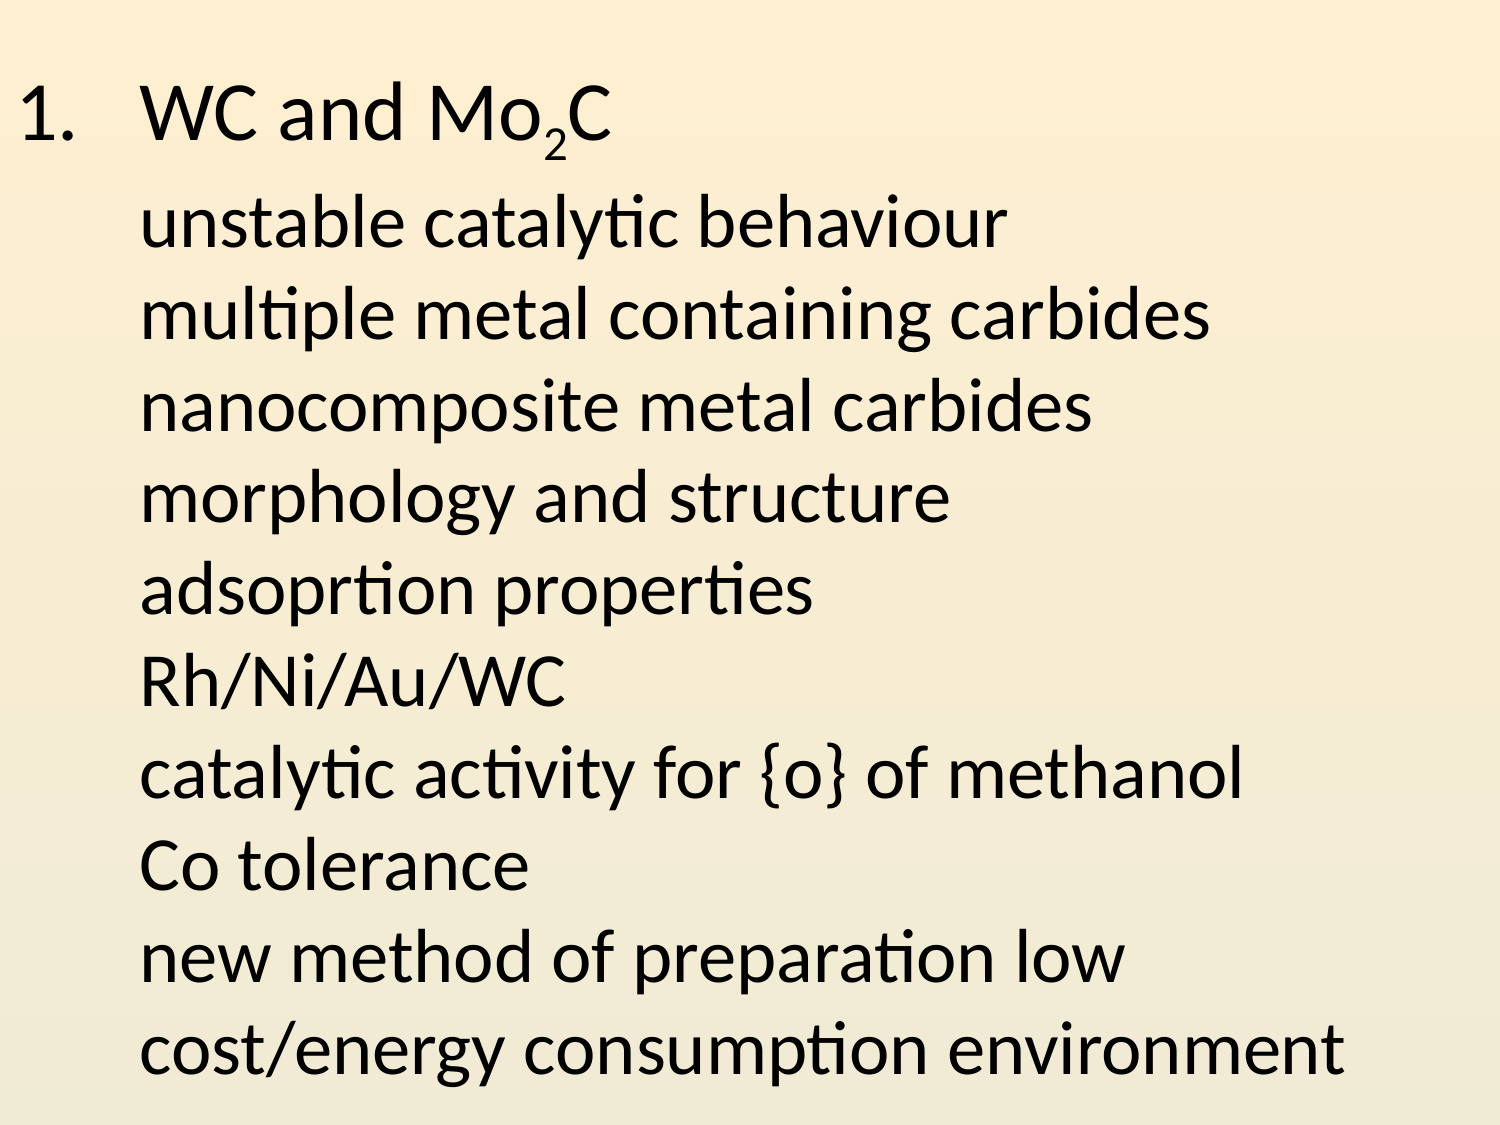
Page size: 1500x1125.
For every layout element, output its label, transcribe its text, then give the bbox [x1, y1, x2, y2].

title WC and Mo2C unstable catalytic behaviour multiple metal containing carbides nanocomposite metal carbides morphology and structure adsoprtion properties Rh/Ni/Au/WC catalytic activity for {o} of methanol Co tolerance new method of preparation low cost/energy consumption environment [0, 45, 1500, 1100]
